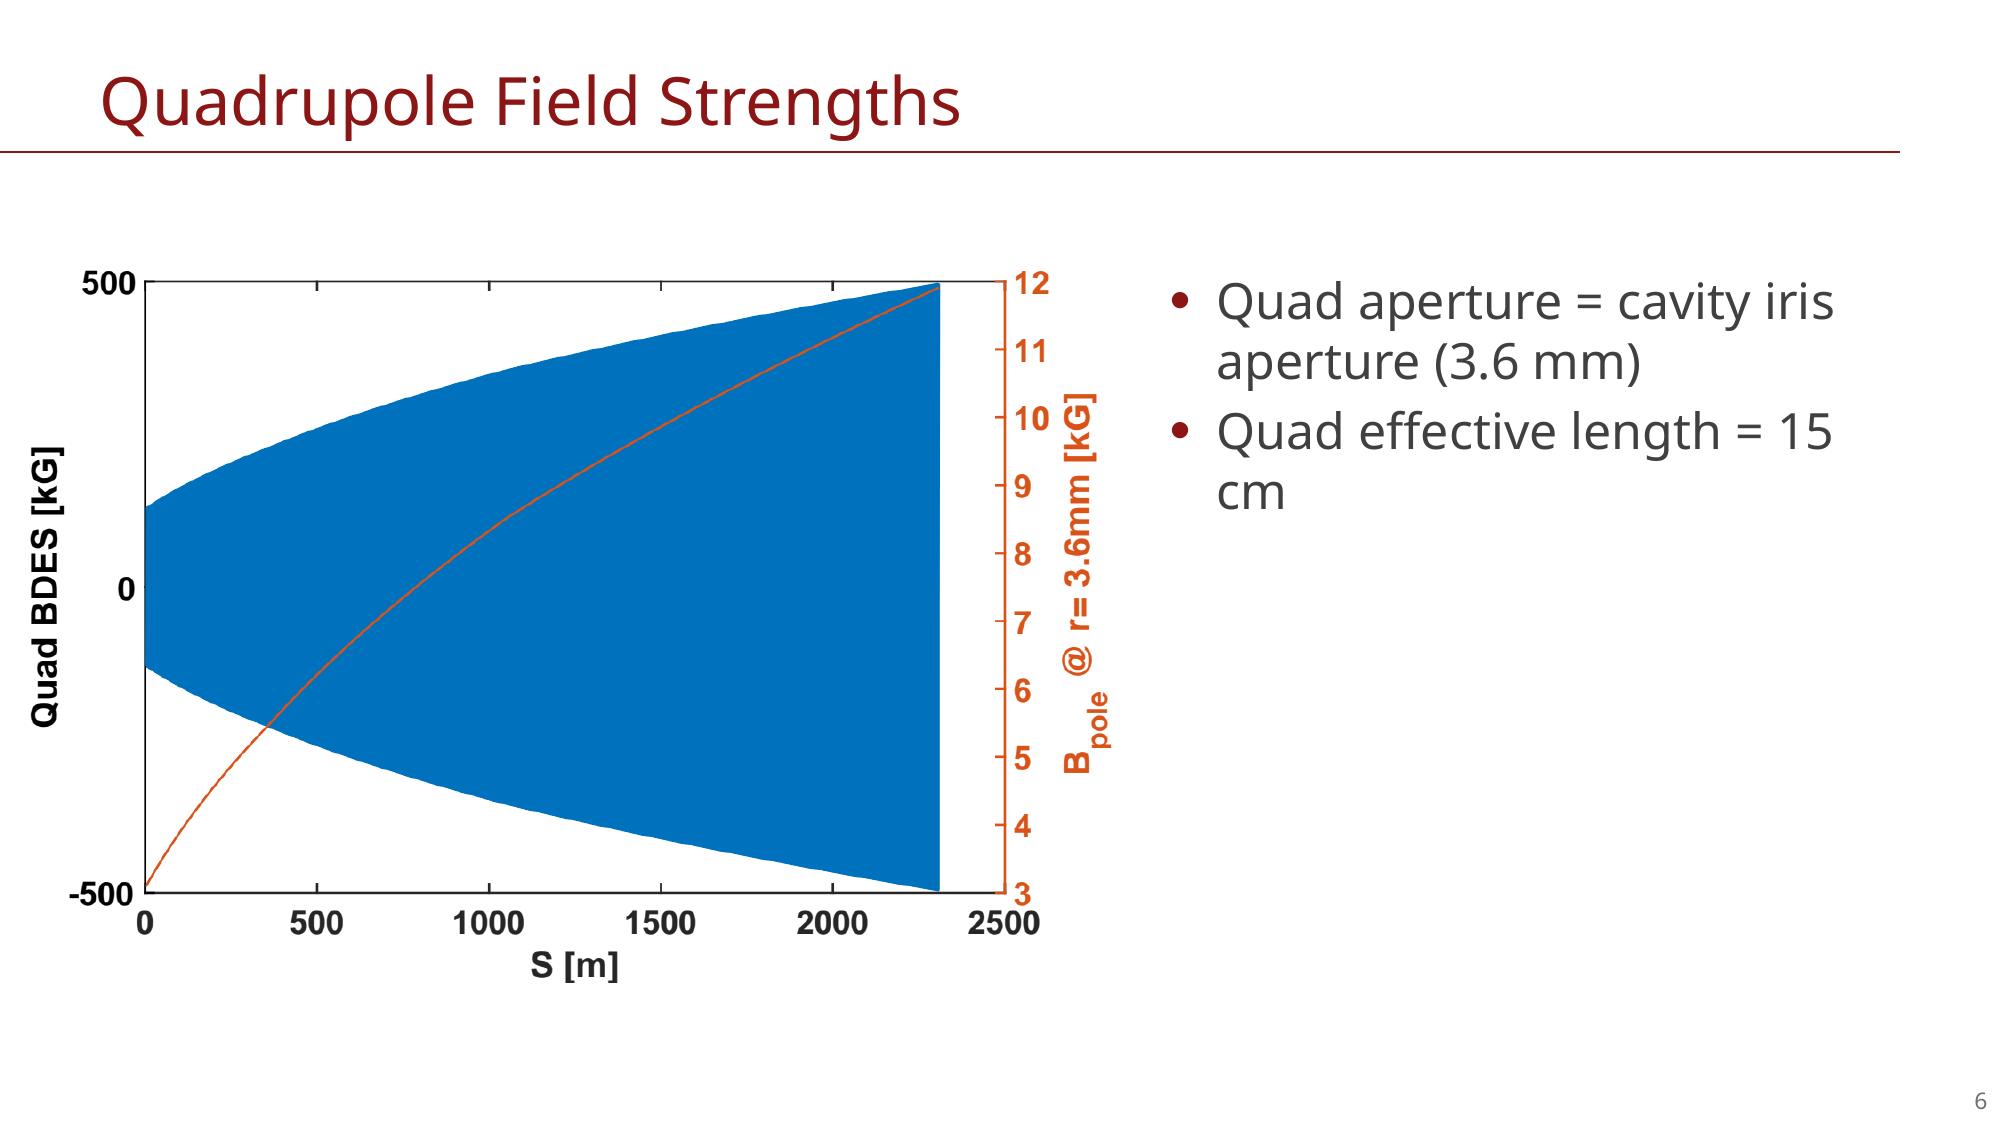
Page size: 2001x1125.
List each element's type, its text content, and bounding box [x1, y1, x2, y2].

slide_number 6 [1875, 1079, 1988, 1125]
list Quad aperture = cavity iris aperture (3.6 mm) Quad effective length = 15 cm [1169, 261, 1932, 1020]
title Quadrupole Field Strengths [99, 43, 1900, 148]
picture [0, 224, 1112, 984]
